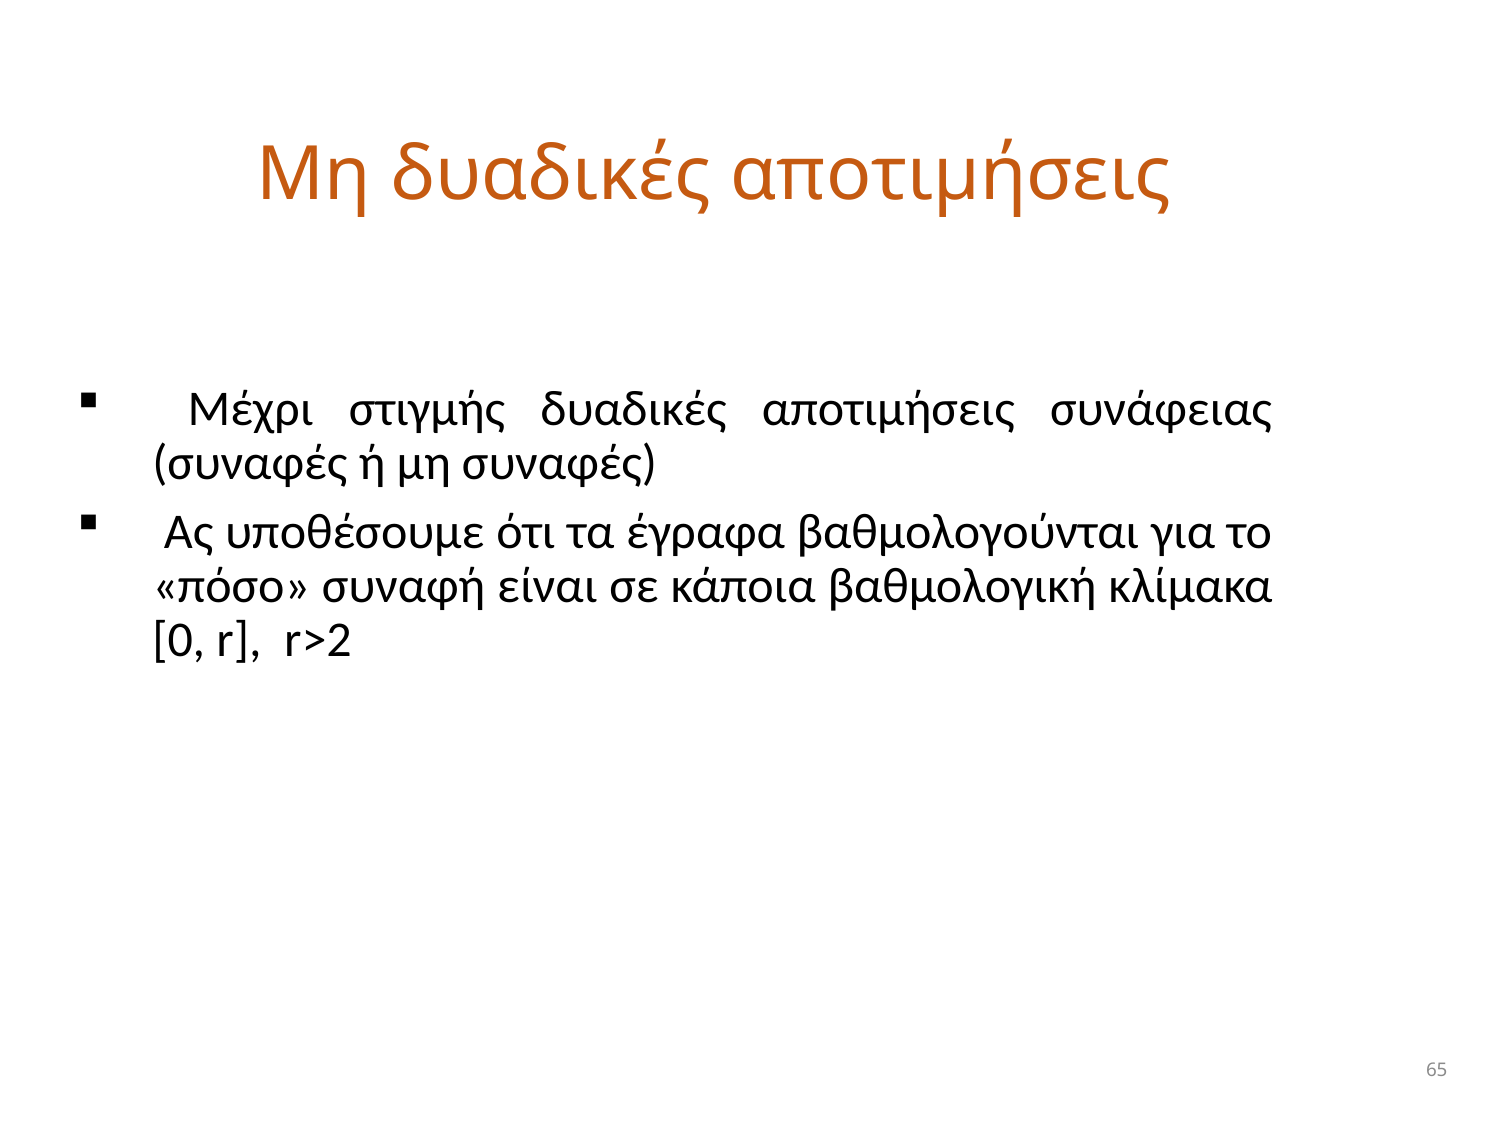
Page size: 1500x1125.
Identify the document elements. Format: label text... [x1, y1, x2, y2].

text_box Μέχρι στιγμής δυαδικές αποτιμήσεις συνάφειας (συναφές ή μη συναφές) Ας υποθέσουμε ότι τα έγραφα βαθμολογούνται για το «πόσο» συναφή είναι σε κάποια βαθμολογική κλίμακα [0, r], r>2 [62, 375, 1288, 863]
slide_number 65 [1112, 1050, 1463, 1091]
title Μη δυαδικές αποτιμήσεις [75, 112, 1354, 238]
